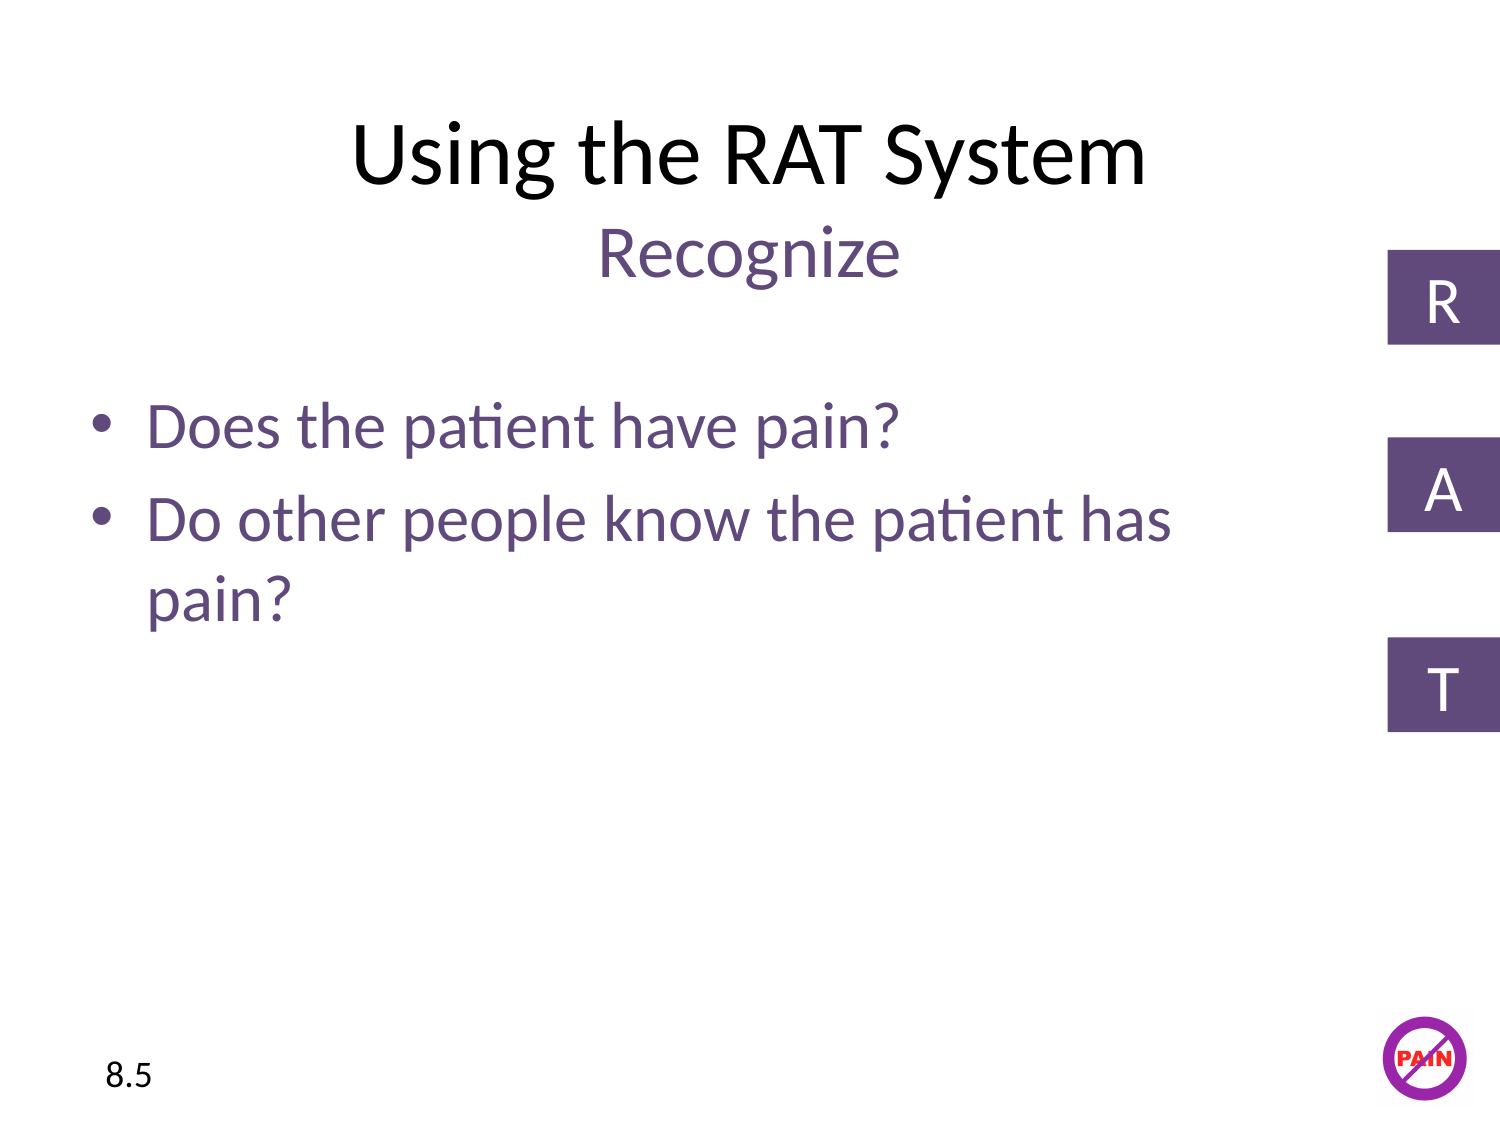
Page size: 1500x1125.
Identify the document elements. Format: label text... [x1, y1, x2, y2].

text_box A [1387, 437, 1500, 533]
list Does the patient have pain? Do other people know the patient has pain? [75, 374, 1338, 1005]
text_box 8.5 [0, 1042, 259, 1103]
picture [1375, 1008, 1475, 1108]
text_box T [1387, 637, 1500, 733]
title Using the RAT System Recognize [75, 45, 1425, 341]
text_box R [1387, 249, 1500, 345]
